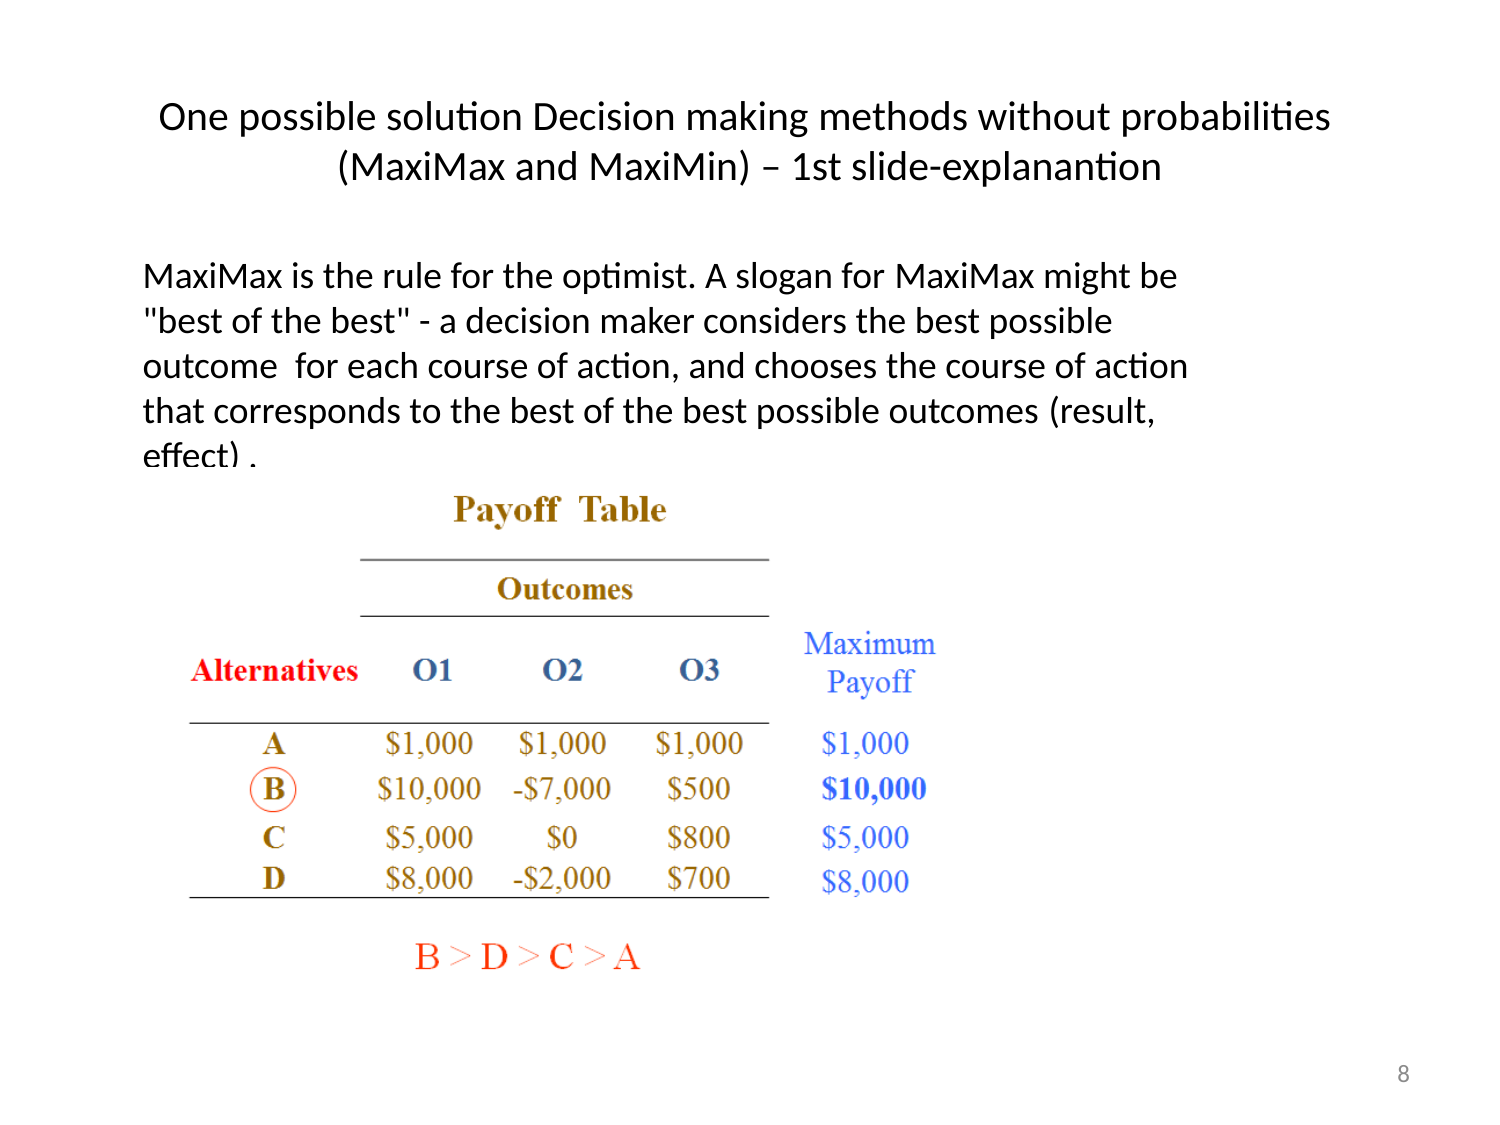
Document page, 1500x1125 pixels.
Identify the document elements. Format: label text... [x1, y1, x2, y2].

picture [111, 467, 978, 1011]
title One possible solution Decision making methods without probabilities (MaxiMax and MaxiMin) – 1st slide-explanantion [75, 45, 1425, 233]
text_box MaxiMax is the rule for the optimist. A slogan for MaxiMax might be "best of the best" - a decision maker considers the best possible outcome for each course of action, and chooses the course of action that corresponds to the best of the best possible outcomes (result, effect) . [53, 243, 1235, 484]
slide_number 8 [1074, 1042, 1425, 1103]
